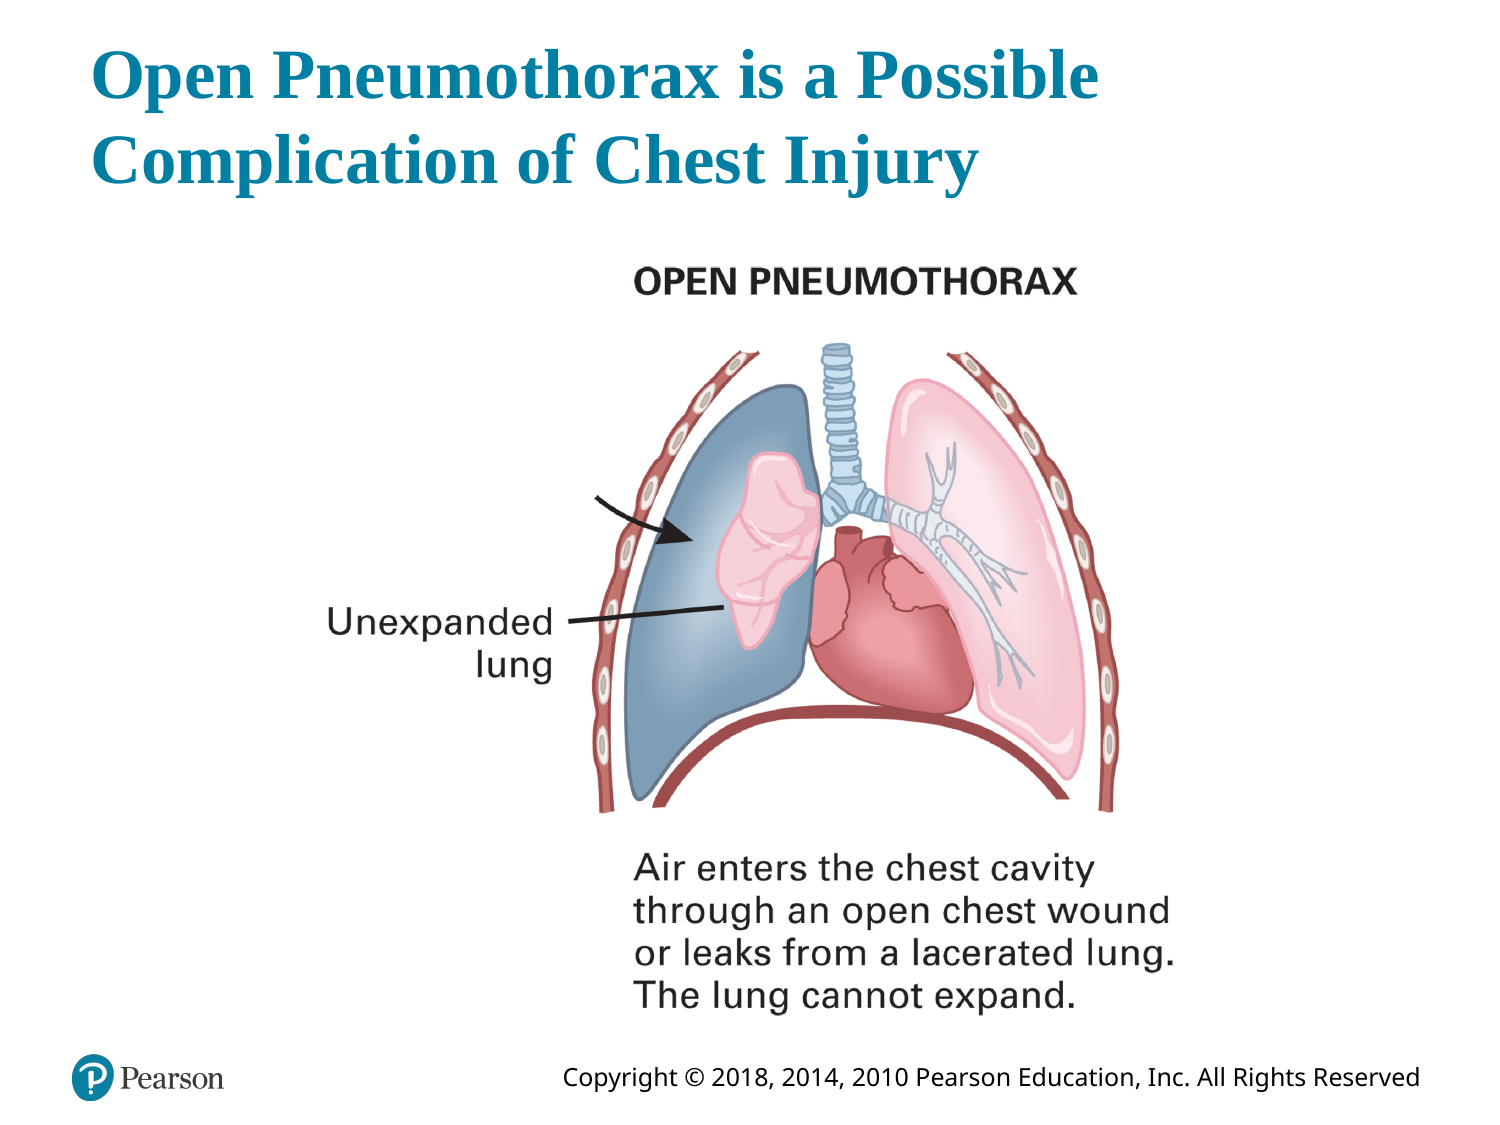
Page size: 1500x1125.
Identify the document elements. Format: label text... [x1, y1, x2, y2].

title Open Pneumothorax is a Possible Complication of Chest Injury [75, 37, 1425, 213]
picture [72, 1054, 88, 1070]
picture [72, 1087, 83, 1101]
picture [80, 1063, 106, 1088]
picture [325, 262, 1175, 1017]
picture [98, 1054, 224, 1101]
